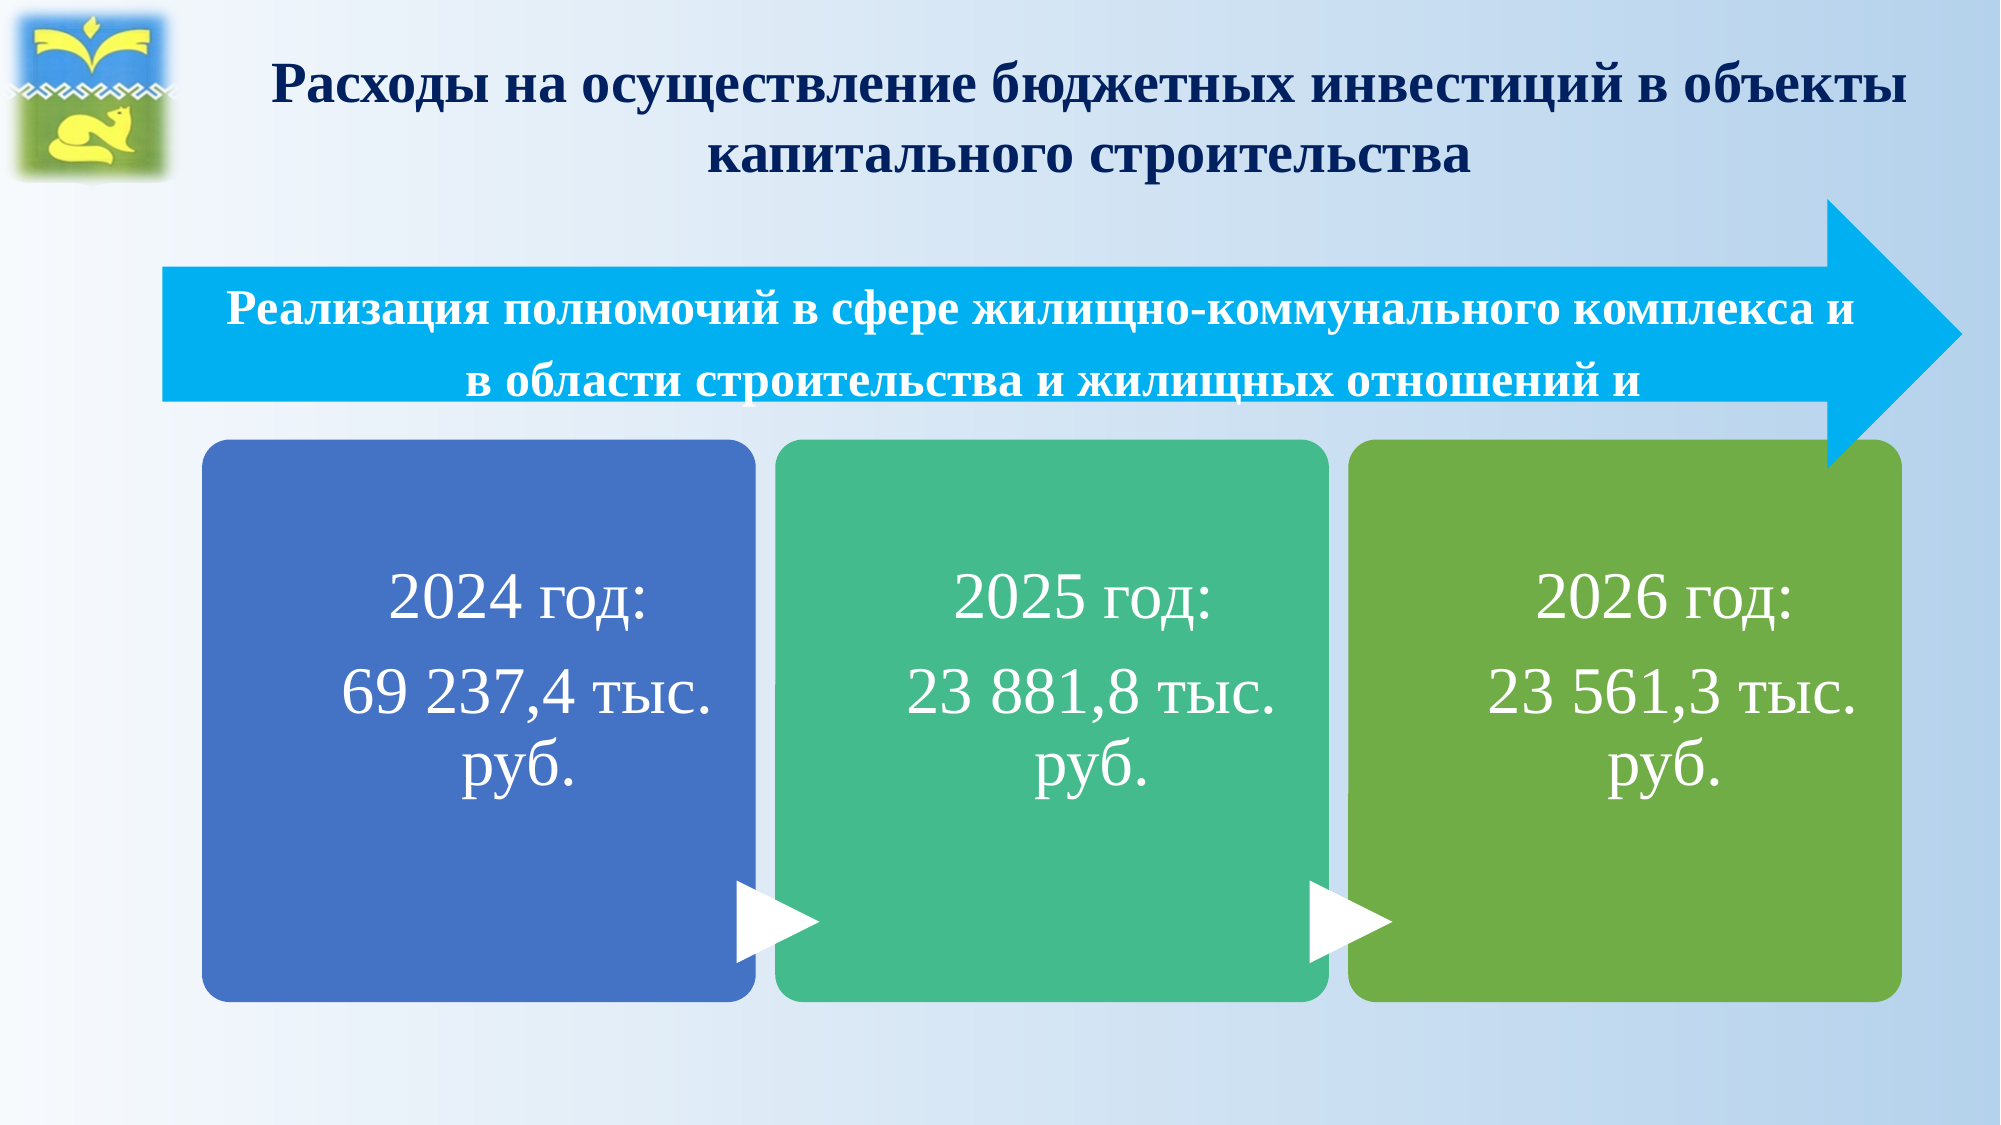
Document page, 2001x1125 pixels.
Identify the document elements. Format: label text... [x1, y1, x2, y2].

table_cell Х [1328, 36, 1973, 192]
table_cell 662,0 [875, 33, 1975, 195]
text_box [162, 198, 1963, 470]
picture [0, 0, 184, 193]
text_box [202, 470, 1903, 1003]
table_cell среднегодовая численность (чел) [212, 39, 1672, 190]
text_box Расходы на осуществление бюджетных инвестиций в объекты капитального строительства [218, 44, 1965, 184]
table_cell 726,0 [214, 40, 1970, 188]
